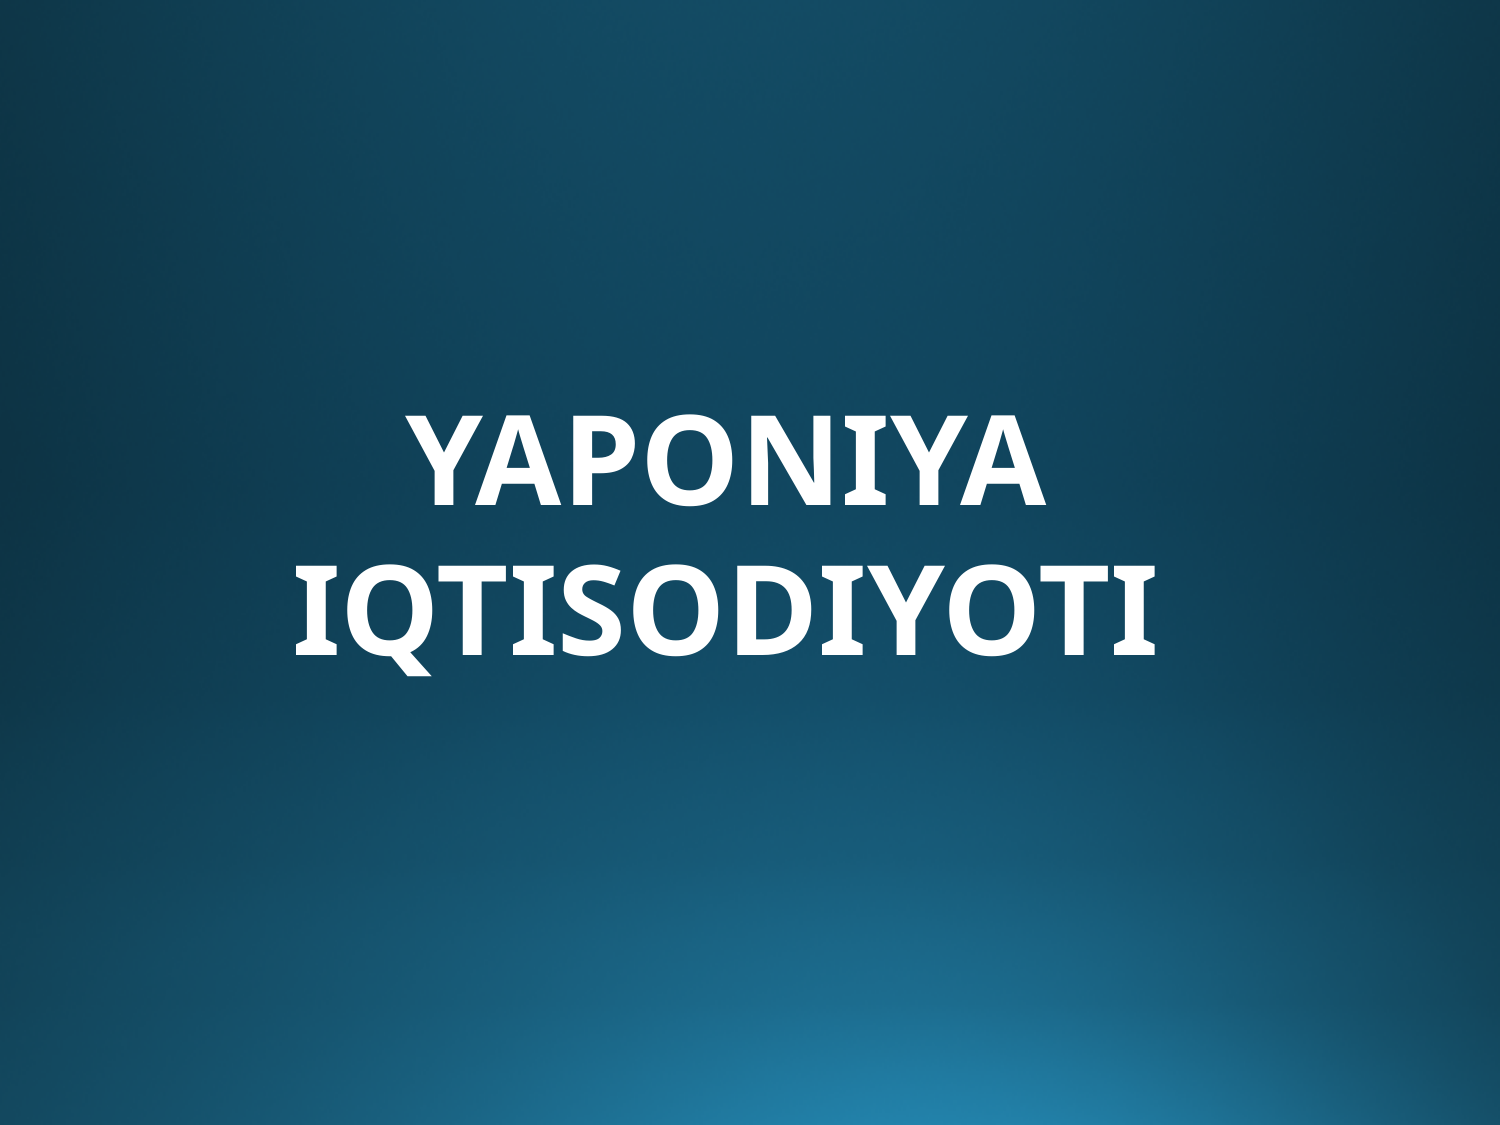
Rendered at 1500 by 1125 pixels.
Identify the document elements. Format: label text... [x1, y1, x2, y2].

picture [0, 0, 1500, 1125]
text_box YAPONIYA IQTISODIYOTI [88, 373, 1365, 689]
